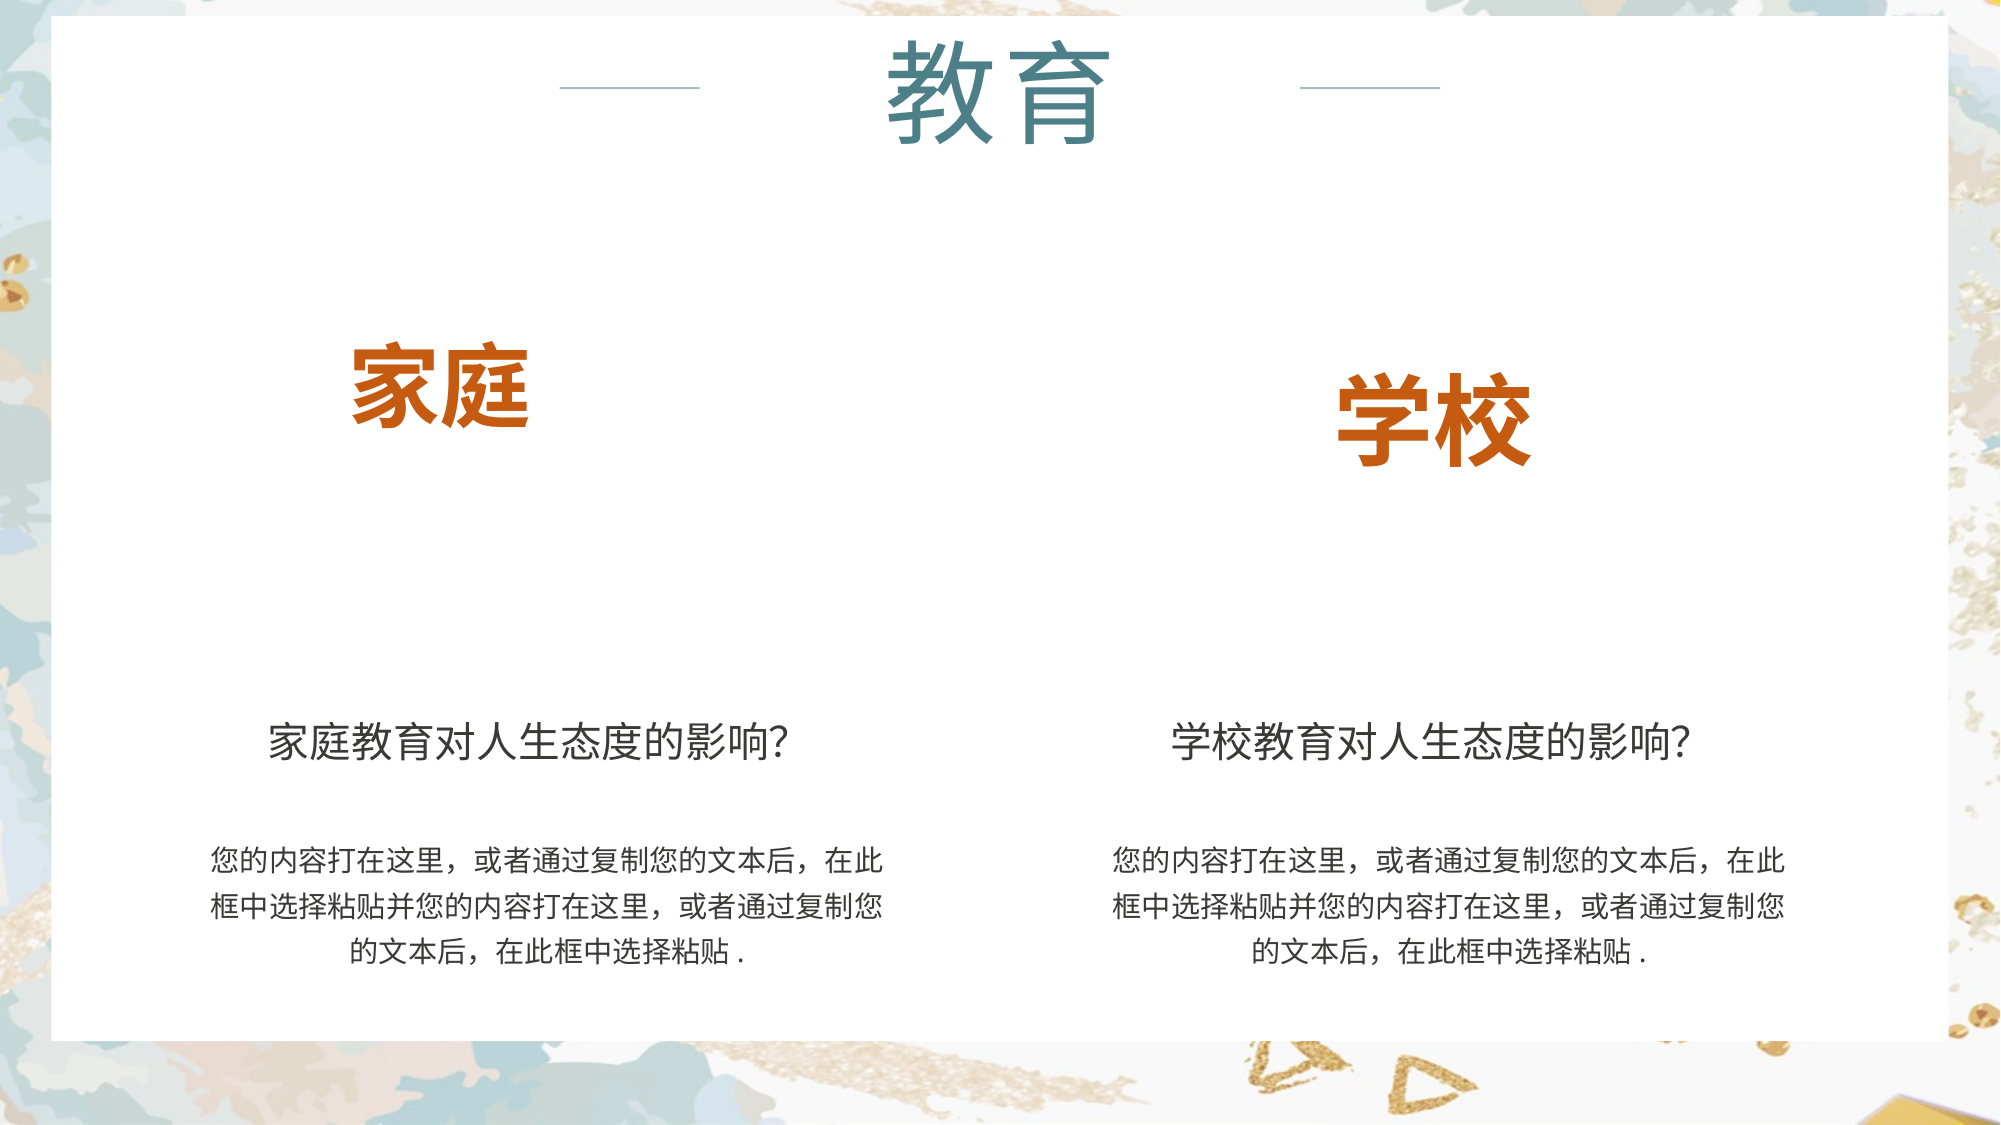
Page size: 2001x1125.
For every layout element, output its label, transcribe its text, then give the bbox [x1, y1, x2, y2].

text_box 学校教育对人生态度的影响？ [1094, 693, 1789, 773]
text_box [50, 15, 1949, 1042]
text_box 您的内容打在这里，或者通过复制您的文本后，在此框中选择粘贴并您的内容打在这里，或者通过复制您的文本后，在此框中选择粘贴. [1092, 824, 1806, 1022]
text_box 家庭教育对人生态度的影响？ [192, 693, 886, 773]
picture [0, 0, 2001, 1125]
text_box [559, 15, 1441, 166]
text_box 您的内容打在这里，或者通过复制您的文本后，在此框中选择粘贴并您的内容打在这里，或者通过复制您的文本后，在此框中选择粘贴. [190, 824, 904, 1022]
text_box 学校 [1318, 351, 1806, 498]
text_box 家庭 [333, 321, 779, 528]
